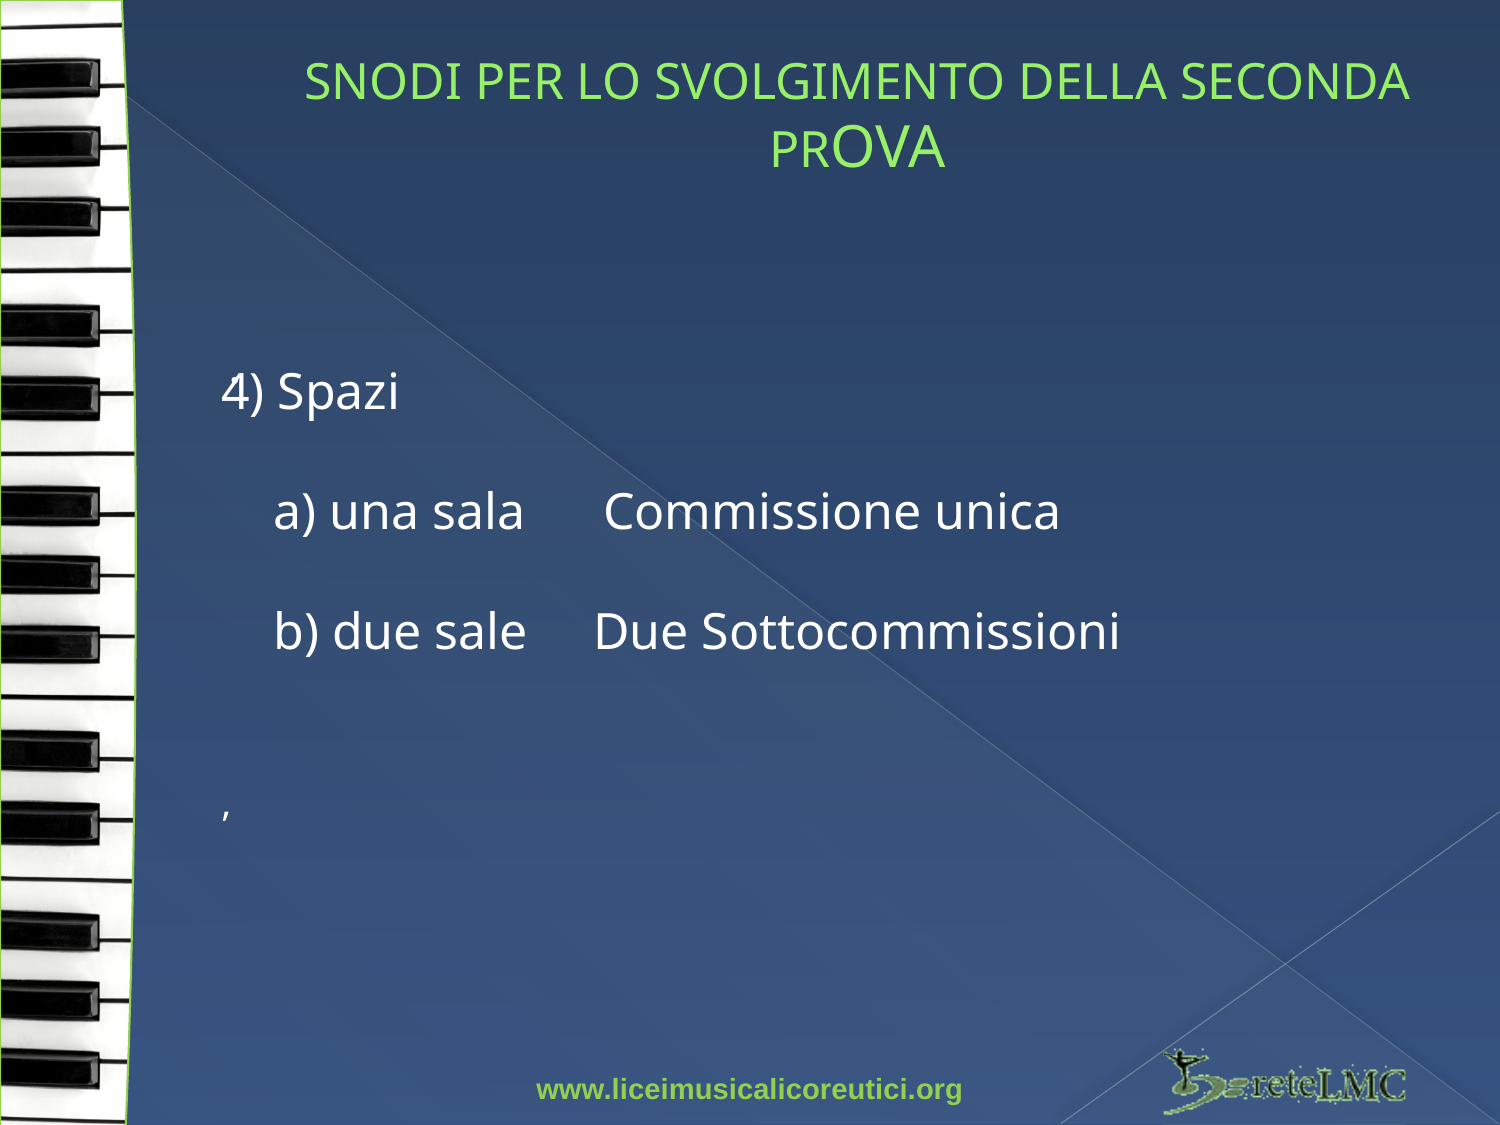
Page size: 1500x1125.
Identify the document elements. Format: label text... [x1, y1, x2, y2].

text_box 4) Spazi a) una sala Commissione unica b) due sale Due Sottocommissioni , [206, 231, 1412, 832]
list . [203, 326, 1500, 1034]
picture [1163, 1048, 1406, 1125]
picture [0, 2, 632, 1034]
picture [2, 1113, 125, 1125]
text_box www.liceimusicalicoreutici.org [0, 1034, 1500, 1113]
title SNODI PER LO SVOLGIMENTO DELLA SECONDA PROVA [135, 0, 1500, 230]
